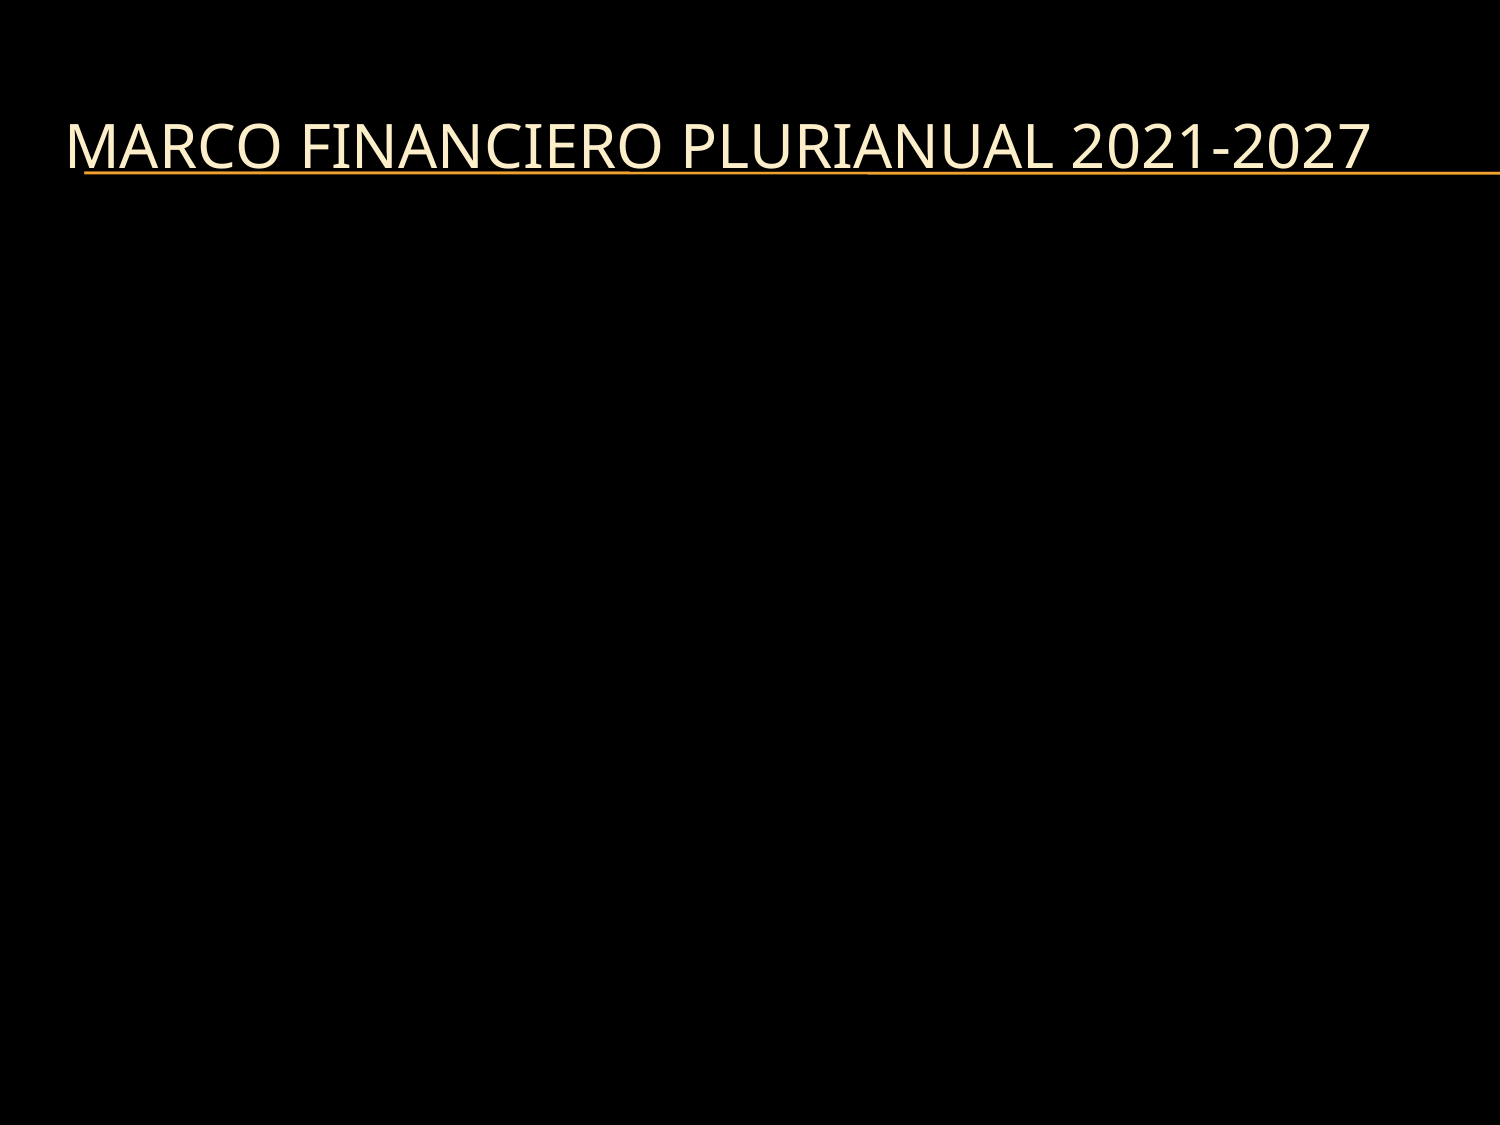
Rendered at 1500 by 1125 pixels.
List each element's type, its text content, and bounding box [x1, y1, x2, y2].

title Marco financiero plurianual 2021-2027 [49, 75, 1475, 213]
